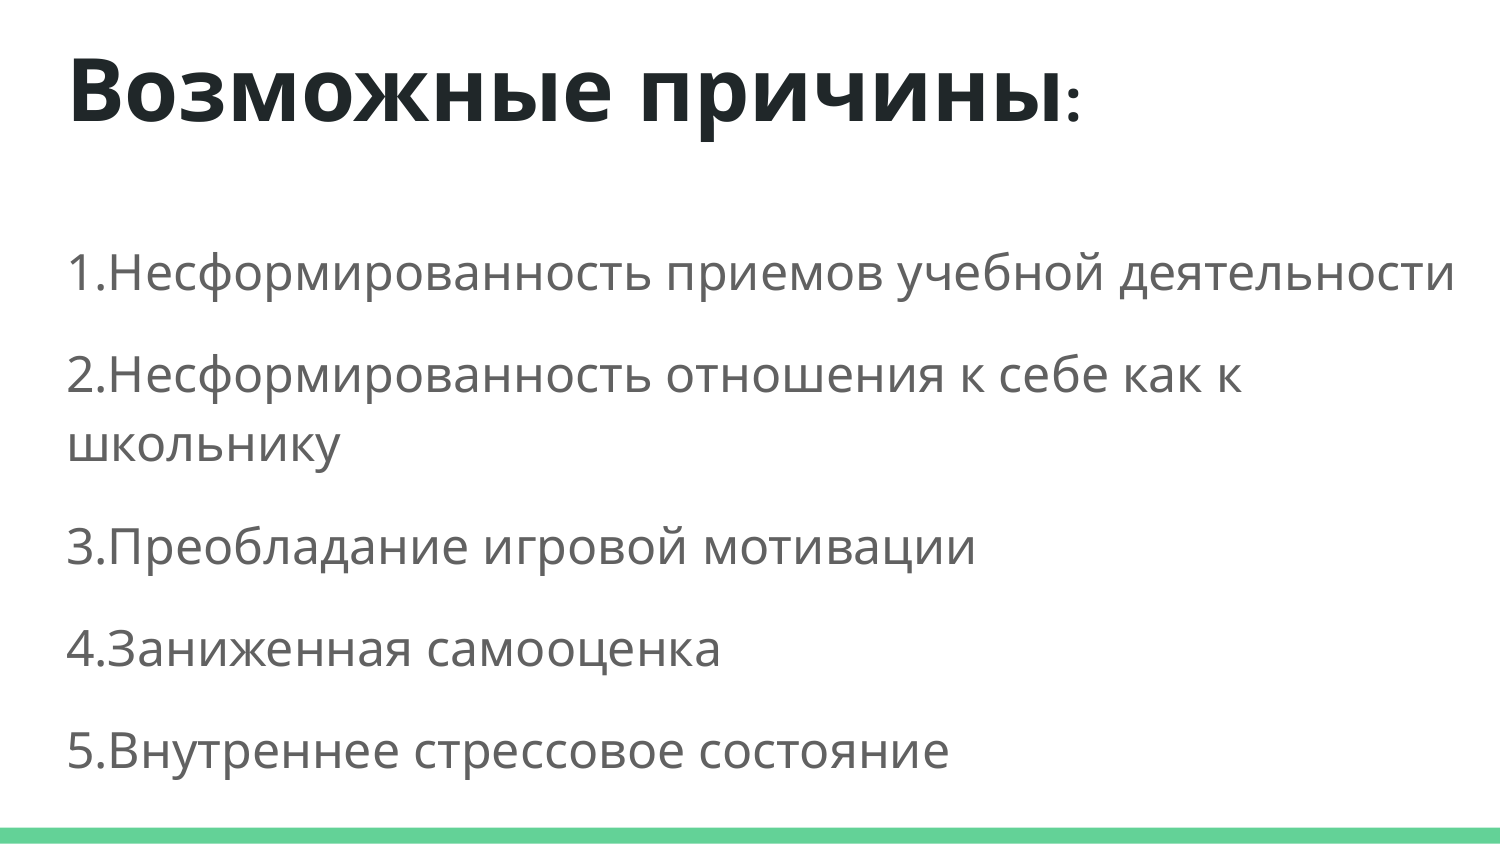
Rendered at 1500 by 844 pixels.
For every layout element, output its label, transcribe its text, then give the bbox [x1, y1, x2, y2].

text_box 1.Несформированность приемов учебной деятельности 2.Несформированность отношения к себе как к школьнику 3.Преобладание игровой мотивации 4.Заниженная самооценка 5.Внутреннее стрессовое состояние [51, 216, 1487, 815]
text_box Возможные причины: [51, 18, 1197, 185]
